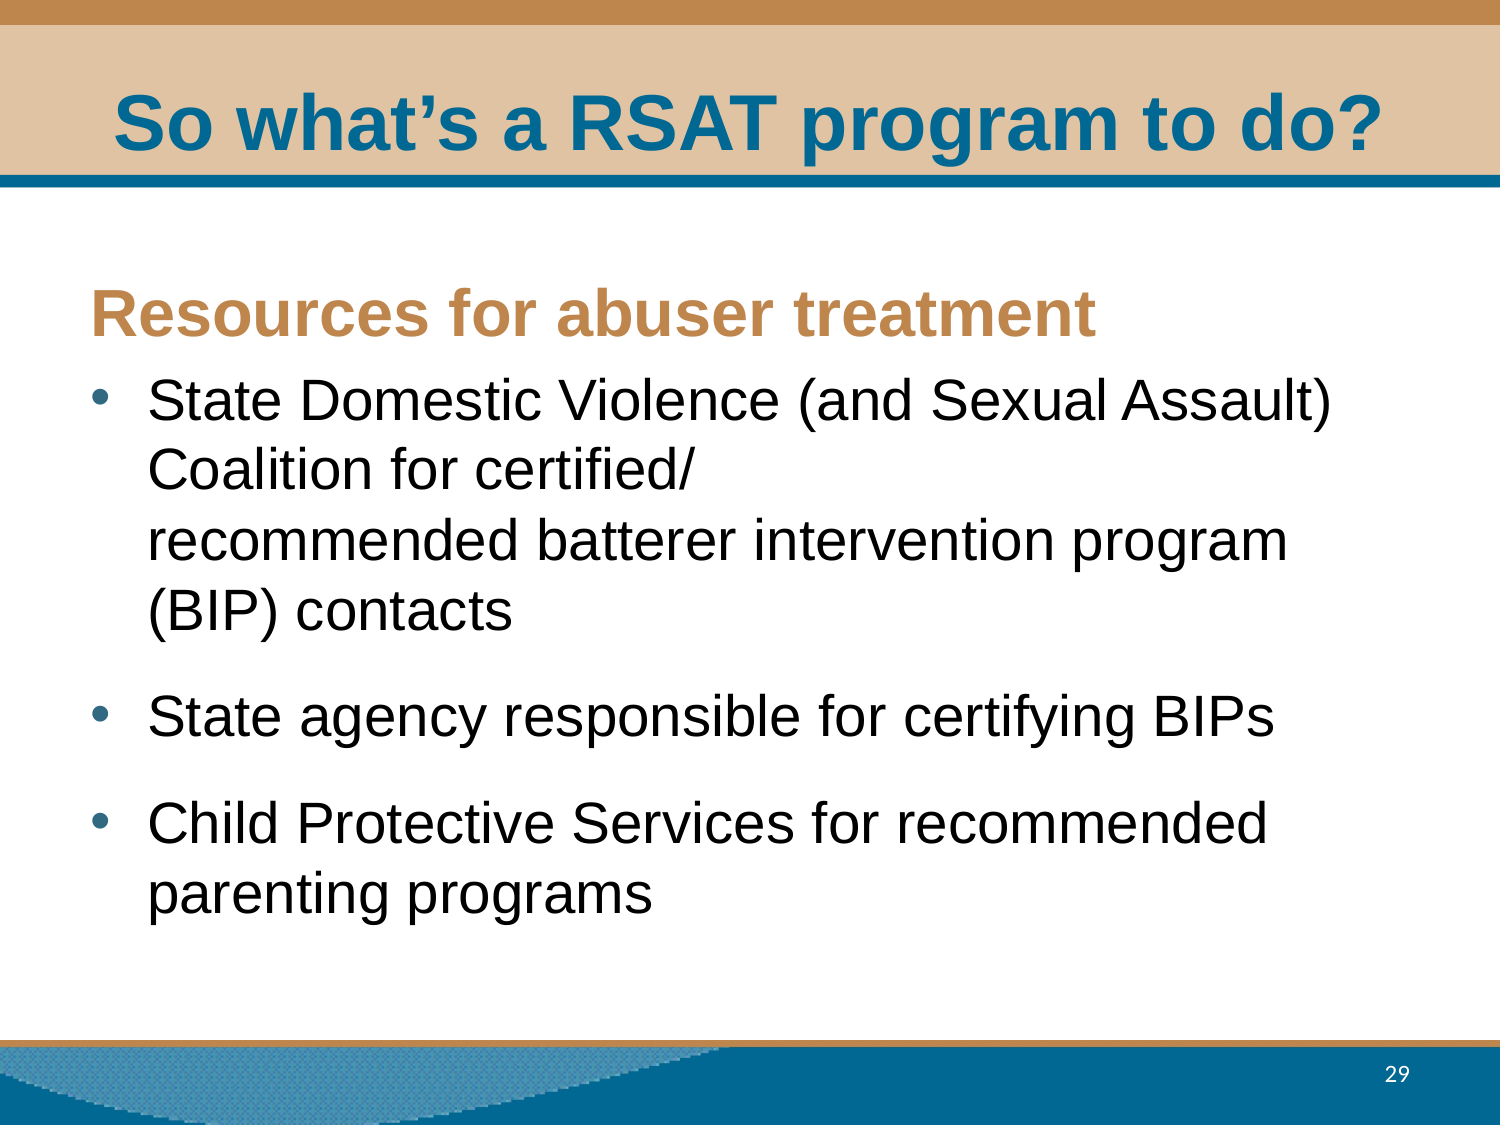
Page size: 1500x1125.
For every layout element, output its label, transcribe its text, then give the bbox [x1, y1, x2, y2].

title So what’s a RSAT program to do? [75, 24, 1425, 213]
slide_number 29 [1074, 1042, 1425, 1103]
list Resources for abuser treatment State Domestic Violence (and Sexual Assault) Coalition for certified/ recommended batterer intervention program (BIP) contacts State agency responsible for certifying BIPs Child Protective Services for recommended parenting programs [75, 262, 1425, 1005]
picture [0, 1040, 1500, 1125]
